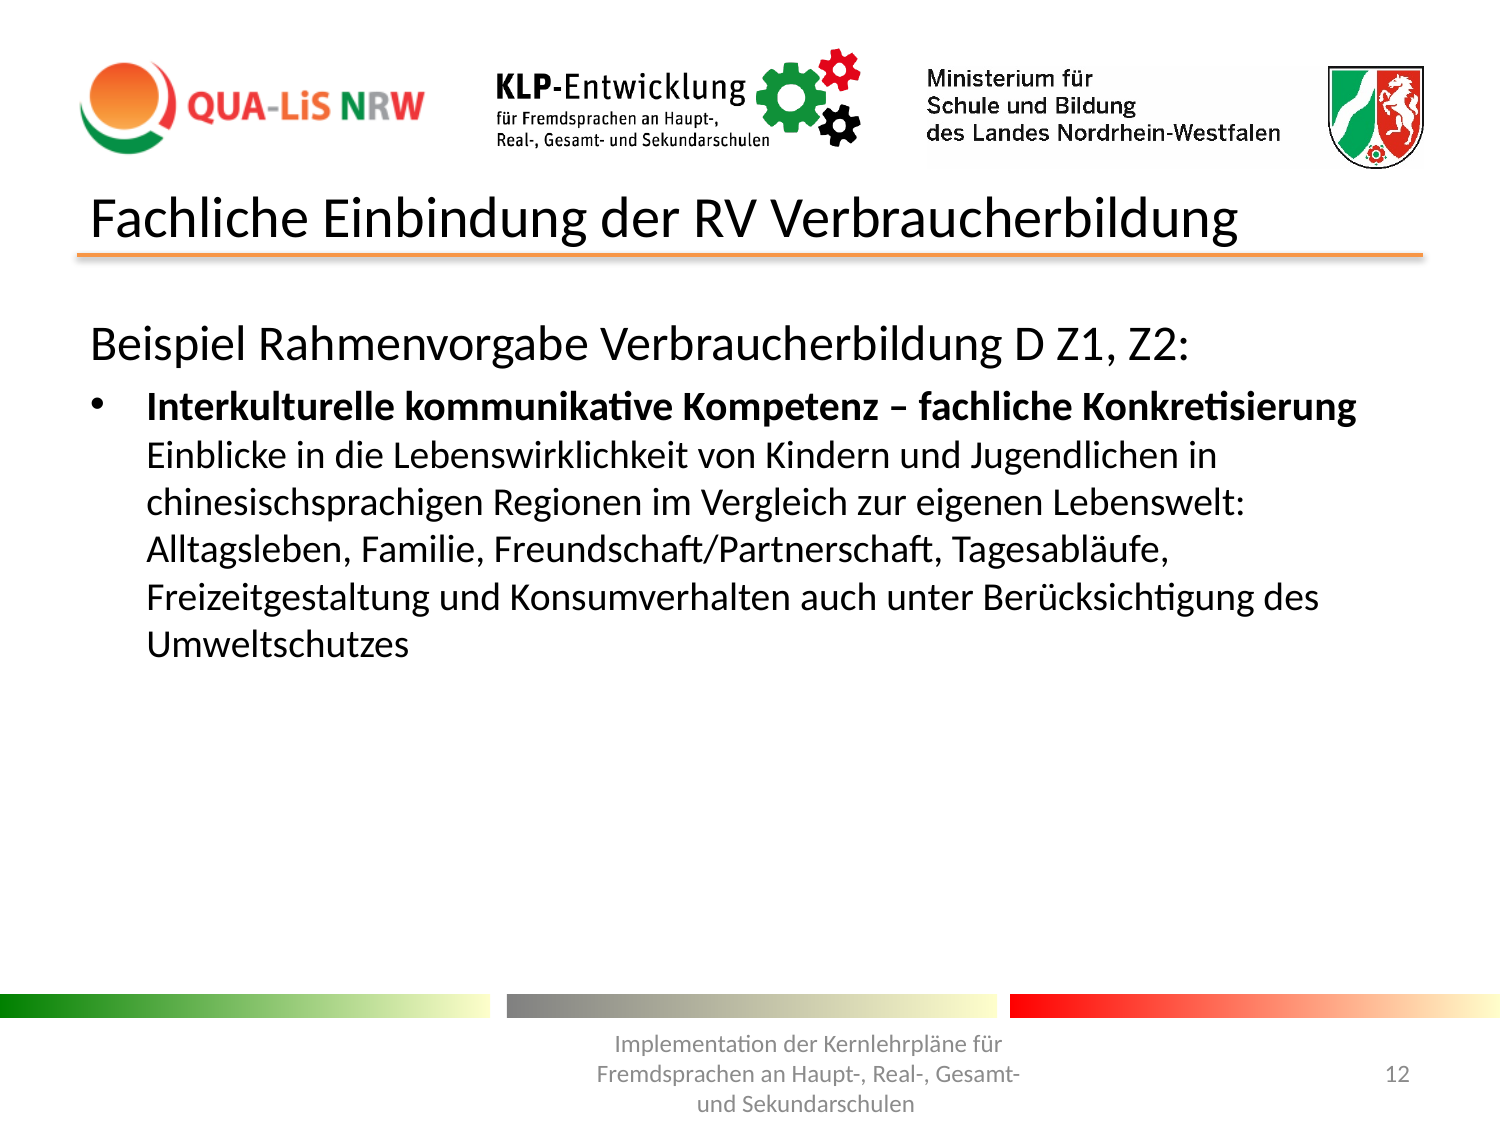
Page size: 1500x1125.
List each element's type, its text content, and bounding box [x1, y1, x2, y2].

picture [478, 30, 880, 168]
picture [927, 66, 1424, 169]
picture [77, 55, 431, 158]
footer Implementation der Kernlehrpläne für Fremdsprachen an Haupt-, Real-, Gesamt- und Sekundarschulen [572, 1042, 1046, 1103]
title Fachliche Einbindung der RV Verbraucherbildung [75, 184, 1425, 244]
slide_number 12 [1328, 1042, 1425, 1103]
list Beispiel Rahmenvorgabe Verbraucherbildung D Z1, Z2: Interkulturelle kommunikative Kompetenz – fachliche Konkretisierung Einblicke in die Lebenswirklichkeit von Kindern und Jugendlichen in chinesischsprachigen Regionen im Vergleich zur eigenen Lebenswelt: Alltagsleben, Familie, Freundschaft/Partnerschaft, Tagesabläufe, Freizeitgestaltung und Konsumverhalten auch unter Berücksichtigung des Umweltschutzes [75, 302, 1425, 799]
